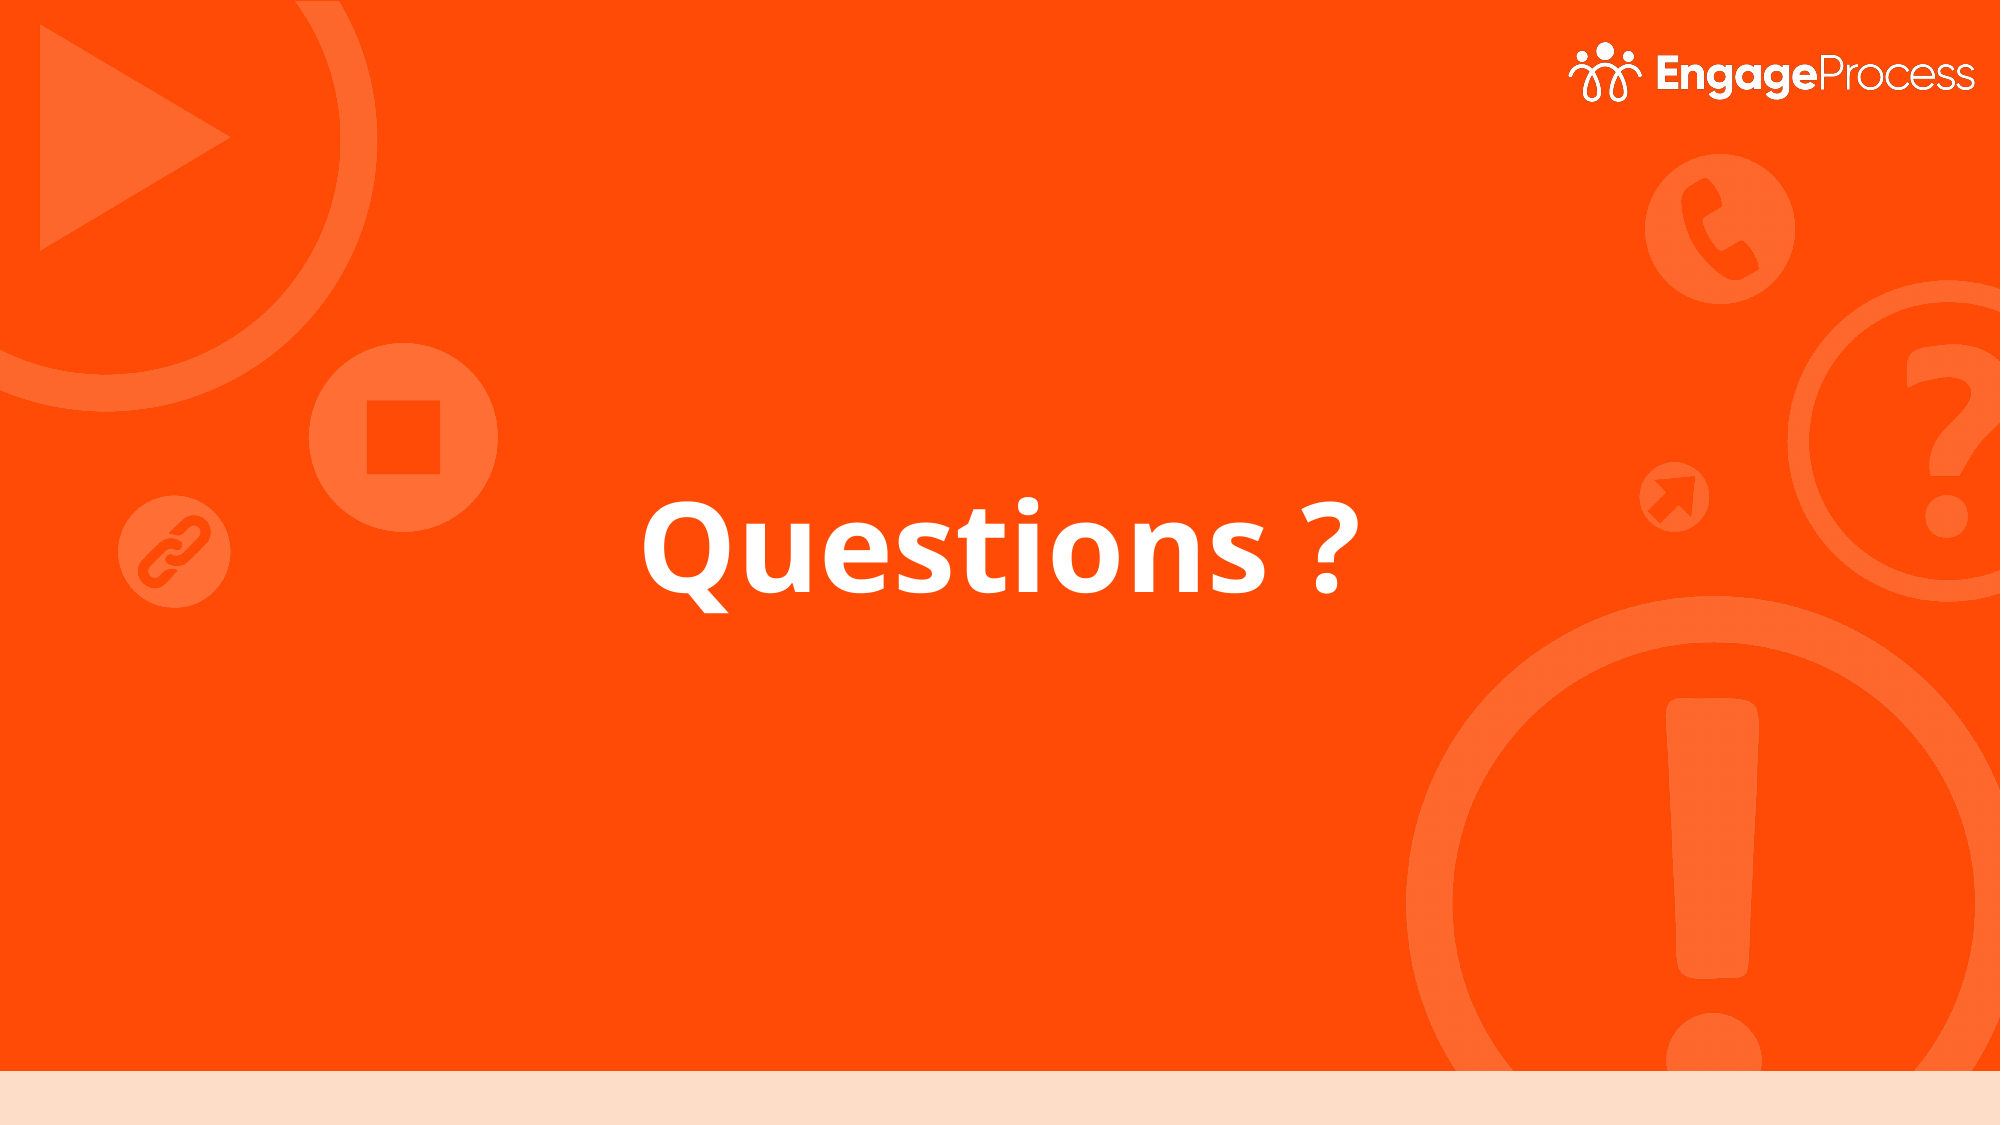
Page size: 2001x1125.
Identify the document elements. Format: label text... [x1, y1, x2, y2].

picture [0, 1, 498, 608]
title Questions ? [249, 235, 1750, 628]
picture [1568, 42, 1975, 102]
picture [1366, 141, 2000, 1071]
